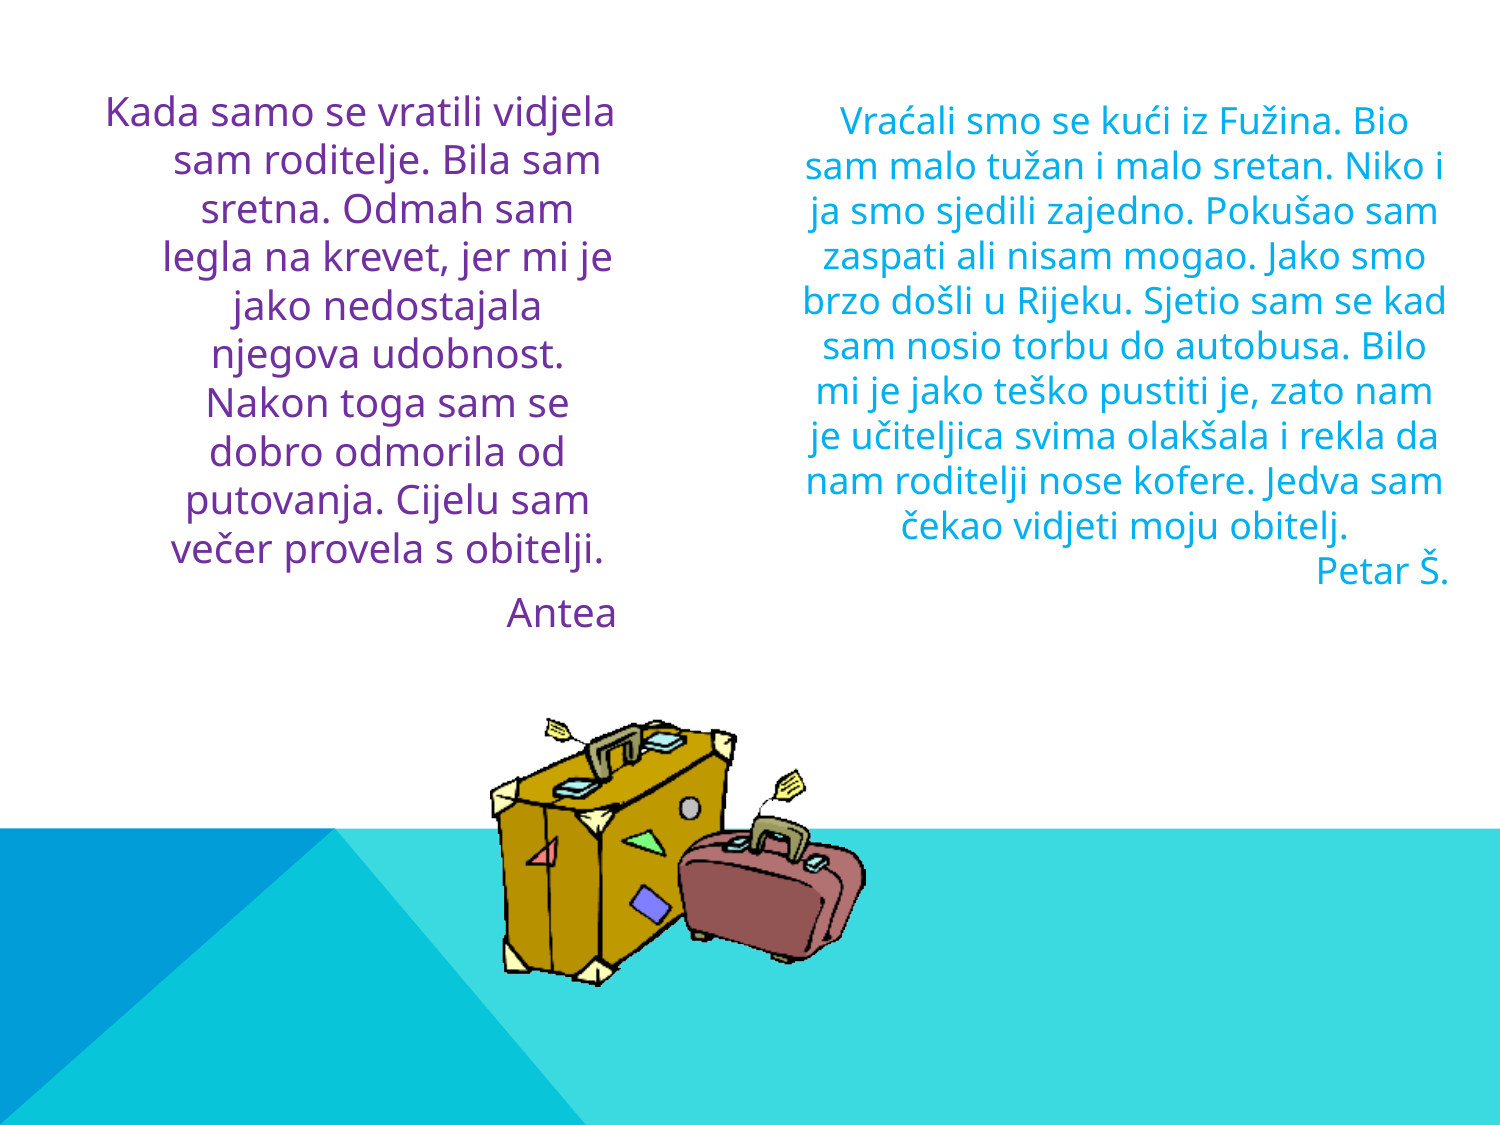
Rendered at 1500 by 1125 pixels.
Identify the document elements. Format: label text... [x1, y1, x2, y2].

list Kada samo se vratili vidjela sam roditelje. Bila sam sretna. Odmah sam legla na krevet, jer mi je jako nedostajala njegova udobnost. Nakon toga sam se dobro odmorila od putovanja. Cijelu sam večer provela s obitelji. Antea [88, 78, 633, 685]
picture [489, 715, 866, 987]
text_box Vraćali smo se kući iz Fužina. Bio sam malo tužan i malo sretan. Niko i ja smo sjedili zajedno. Pokušao sam zaspati ali nisam mogao. Jako smo brzo došli u Rijeku. Sjetio sam se kad sam nosio torbu do autobusa. Bilo mi je jako teško pustiti je, zato nam je učiteljica svima olakšala i rekla da nam roditelji nose kofere. Jedva sam čekao vidjeti moju obitelj. Petar Š. [785, 89, 1465, 600]
